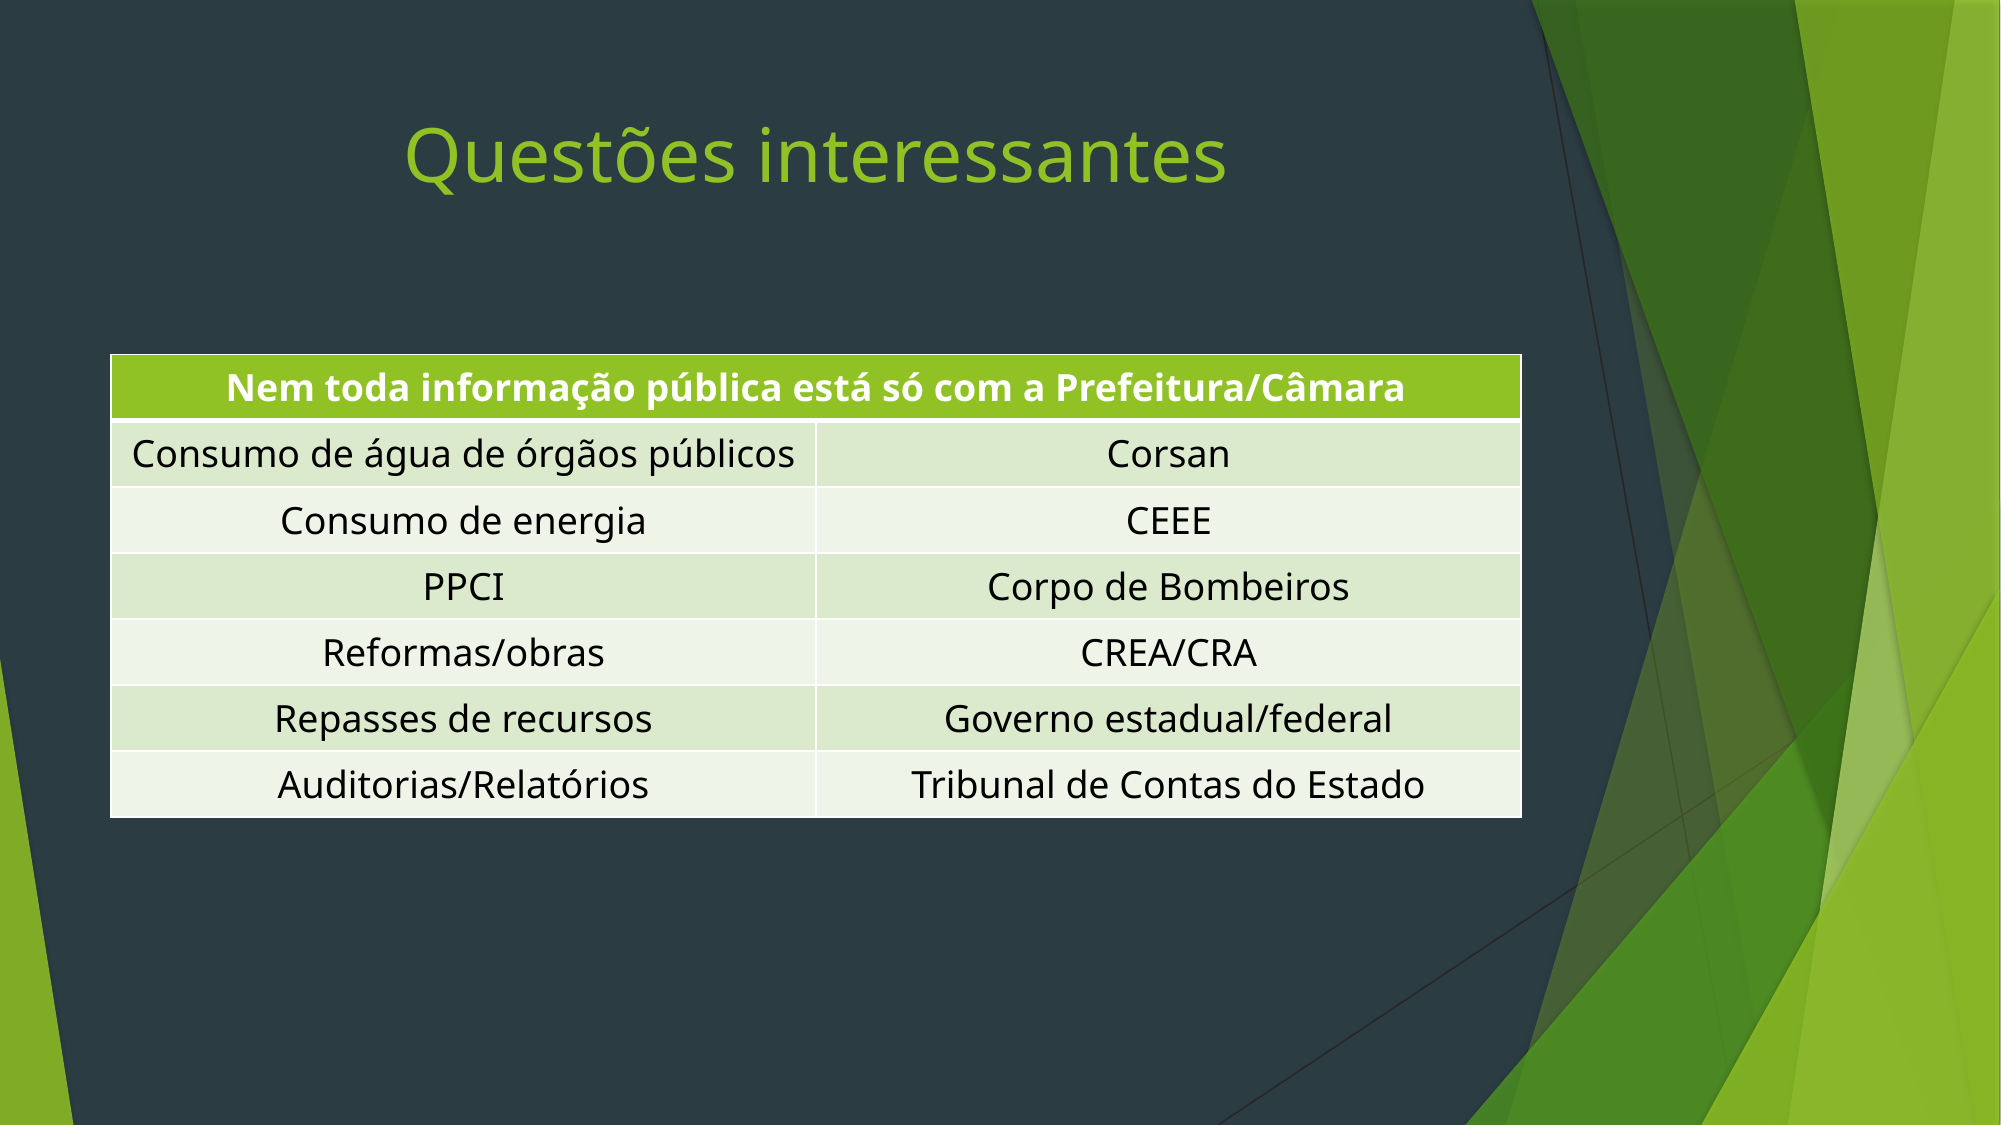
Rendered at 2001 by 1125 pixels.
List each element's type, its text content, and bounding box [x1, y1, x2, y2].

table_cell Governo estadual/federal [817, 686, 1520, 750]
table_cell CREA/CRA [817, 620, 1520, 684]
table_cell PPCI [112, 554, 815, 618]
table_cell Consumo de energia [112, 488, 815, 552]
table_cell CEEE [817, 488, 1520, 552]
table_cell Tribunal de Contas do Estado [817, 752, 1520, 816]
title Questões interessantes [111, 99, 1522, 317]
table_cell Reformas/obras [112, 620, 815, 684]
table_cell Corsan [817, 423, 1520, 486]
table_cell Repasses de recursos [112, 686, 815, 750]
table_cell Consumo de água de órgãos públicos [112, 423, 815, 486]
table_cell Auditorias/Relatórios [112, 752, 815, 816]
table_cell Corpo de Bombeiros [817, 554, 1520, 618]
table_header Nem toda informação pública está só com a Prefeitura/Câmara [112, 355, 1520, 418]
